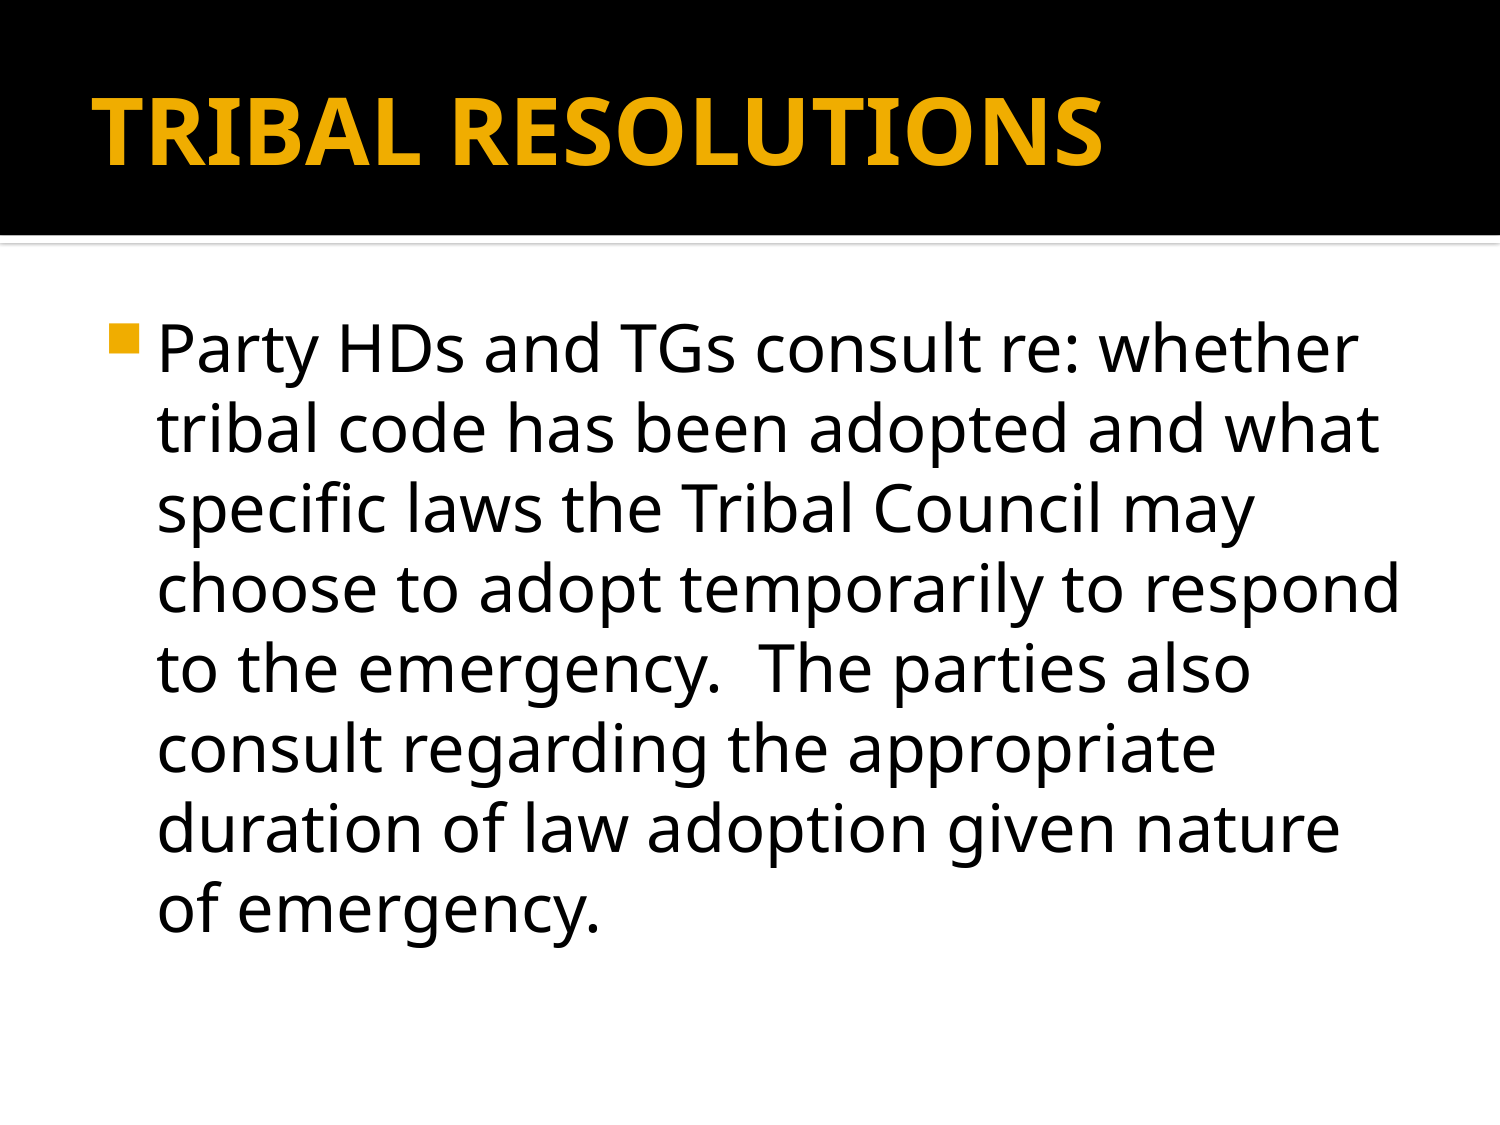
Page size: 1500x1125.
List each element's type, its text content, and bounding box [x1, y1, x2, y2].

list Party HDs and TGs consult re: whether tribal code has been adopted and what specific laws the Tribal Council may choose to adopt temporarily to respond to the emergency. The parties also consult regarding the appropriate duration of law adoption given nature of emergency. [75, 291, 1425, 1050]
title TRIBAL RESOLUTIONS [75, 25, 1425, 231]
